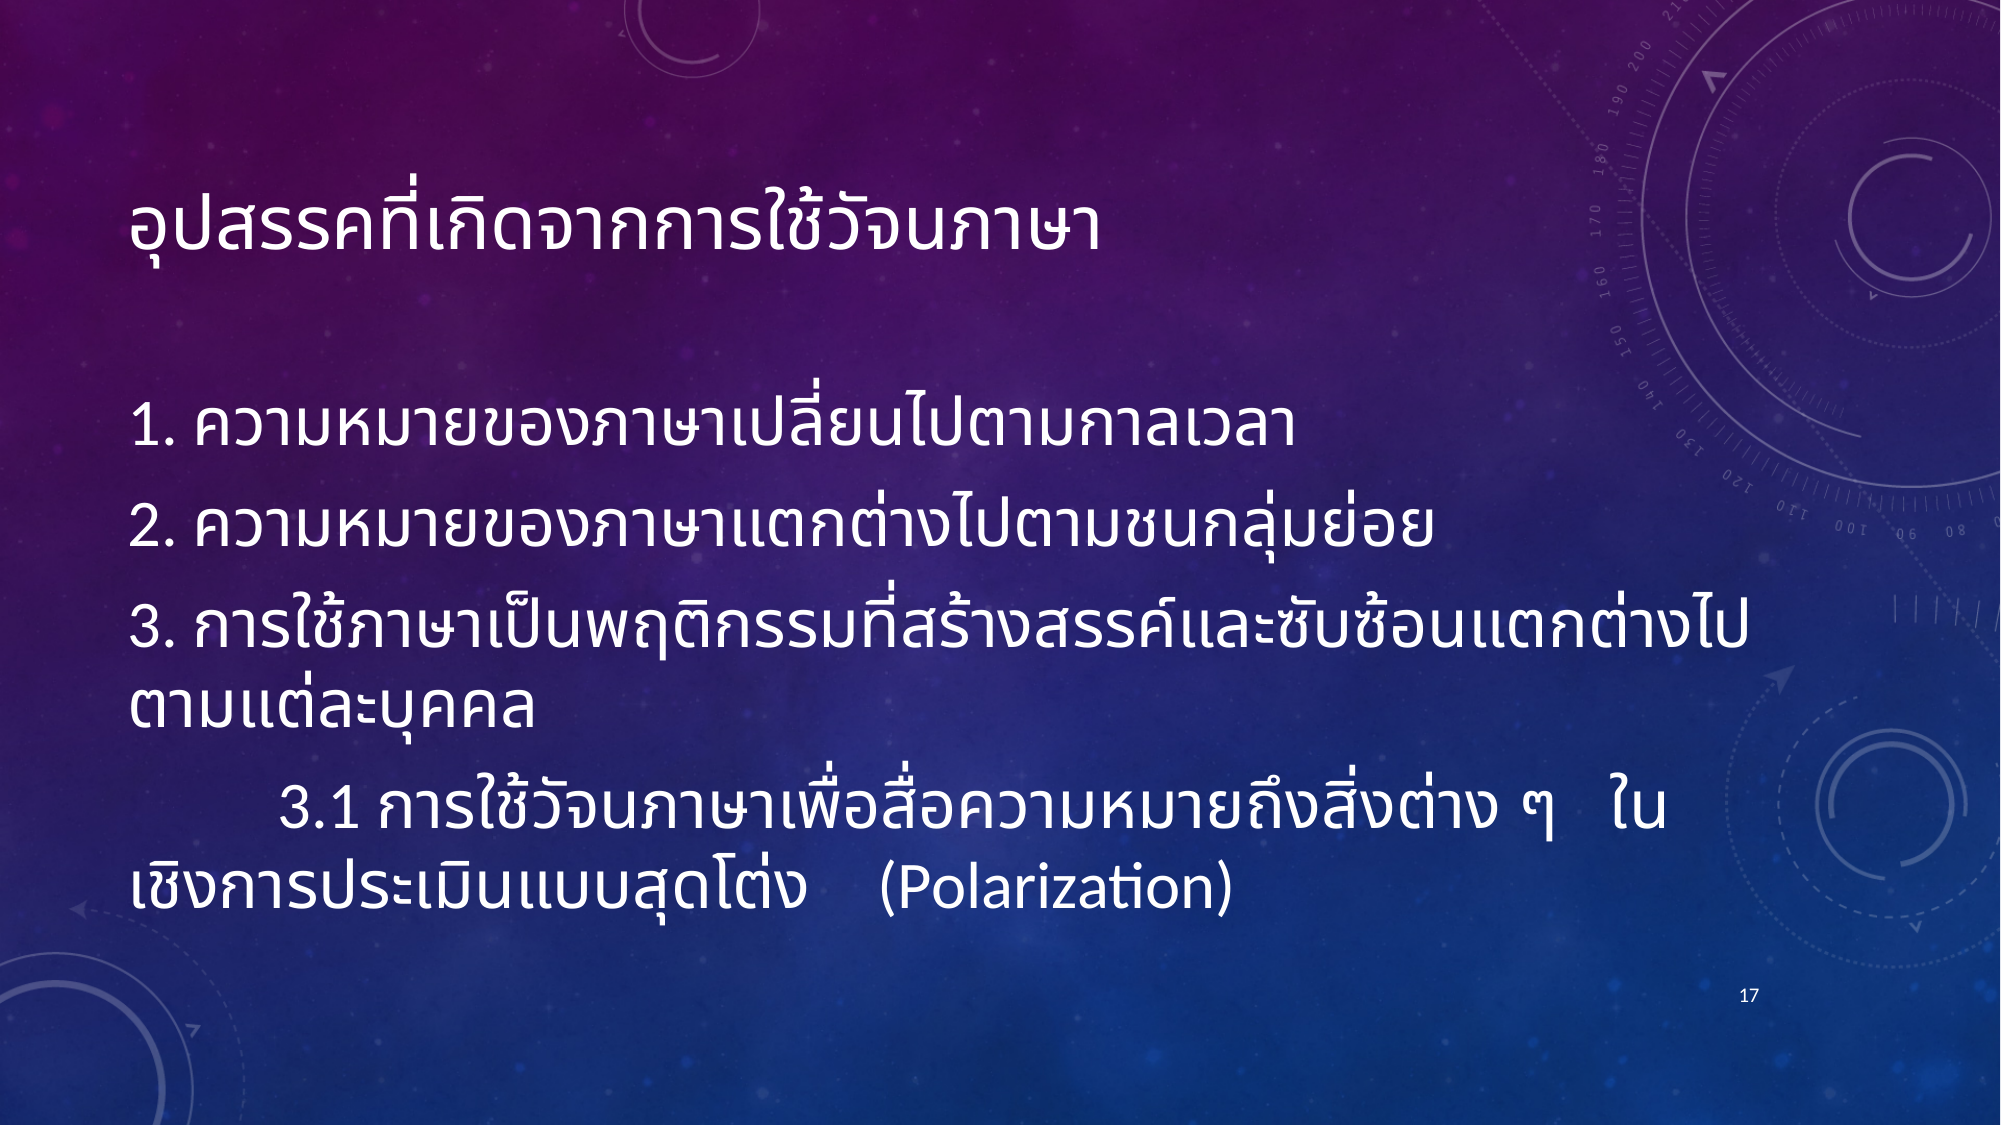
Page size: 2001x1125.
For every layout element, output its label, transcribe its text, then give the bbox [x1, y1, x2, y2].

title อุปสรรคที่เกิดจากการใช้วัจนภาษา [112, 99, 1775, 339]
slide_number 17 [1684, 963, 1775, 1025]
list 1. ความหมายของภาษาเปลี่ยนไปตามกาลเวลา 2. ความหมายของภาษาแตกต่างไปตามชนกลุ่มย่อย 3. การใช้ภาษาเป็นพฤติกรรมที่สร้างสรรค์และซับซ้อนแตกต่างไปตามแต่ละบุคคล 3.1 การใช้วัจนภาษาเพื่อสื่อความหมายถึงสิ่งต่าง ๆ ในเชิงการประเมินแบบสุดโต่ง (Polarization) [112, 351, 1775, 950]
picture [0, 0, 2001, 1125]
